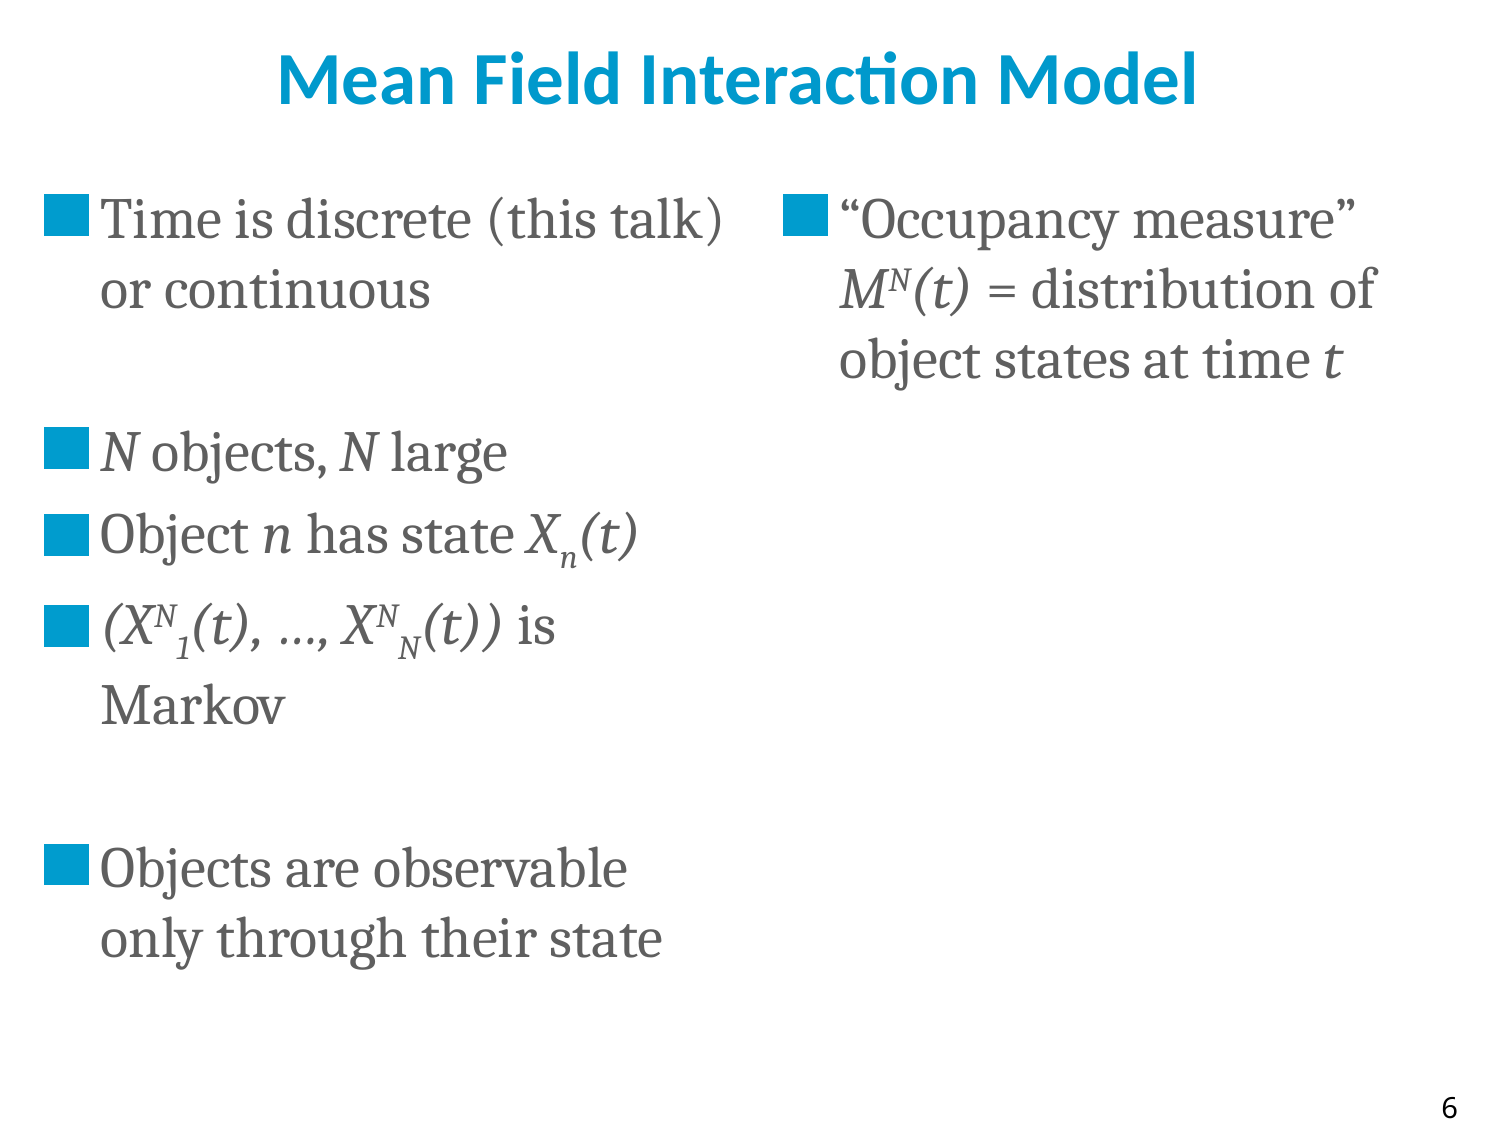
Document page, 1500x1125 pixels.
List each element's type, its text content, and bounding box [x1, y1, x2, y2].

list Time is discrete (this talk) or continuous N objects, N large Object n has state Xn(t) (XN1(t), …, XNN(t)) is Markov Objects are observable only through their state [29, 172, 744, 1107]
list “Occupancy measure” MN(t) = distribution of object states at time t [767, 172, 1483, 677]
title Mean Field Interaction Model [17, 0, 1460, 150]
footer 6 [1399, 1082, 1500, 1125]
